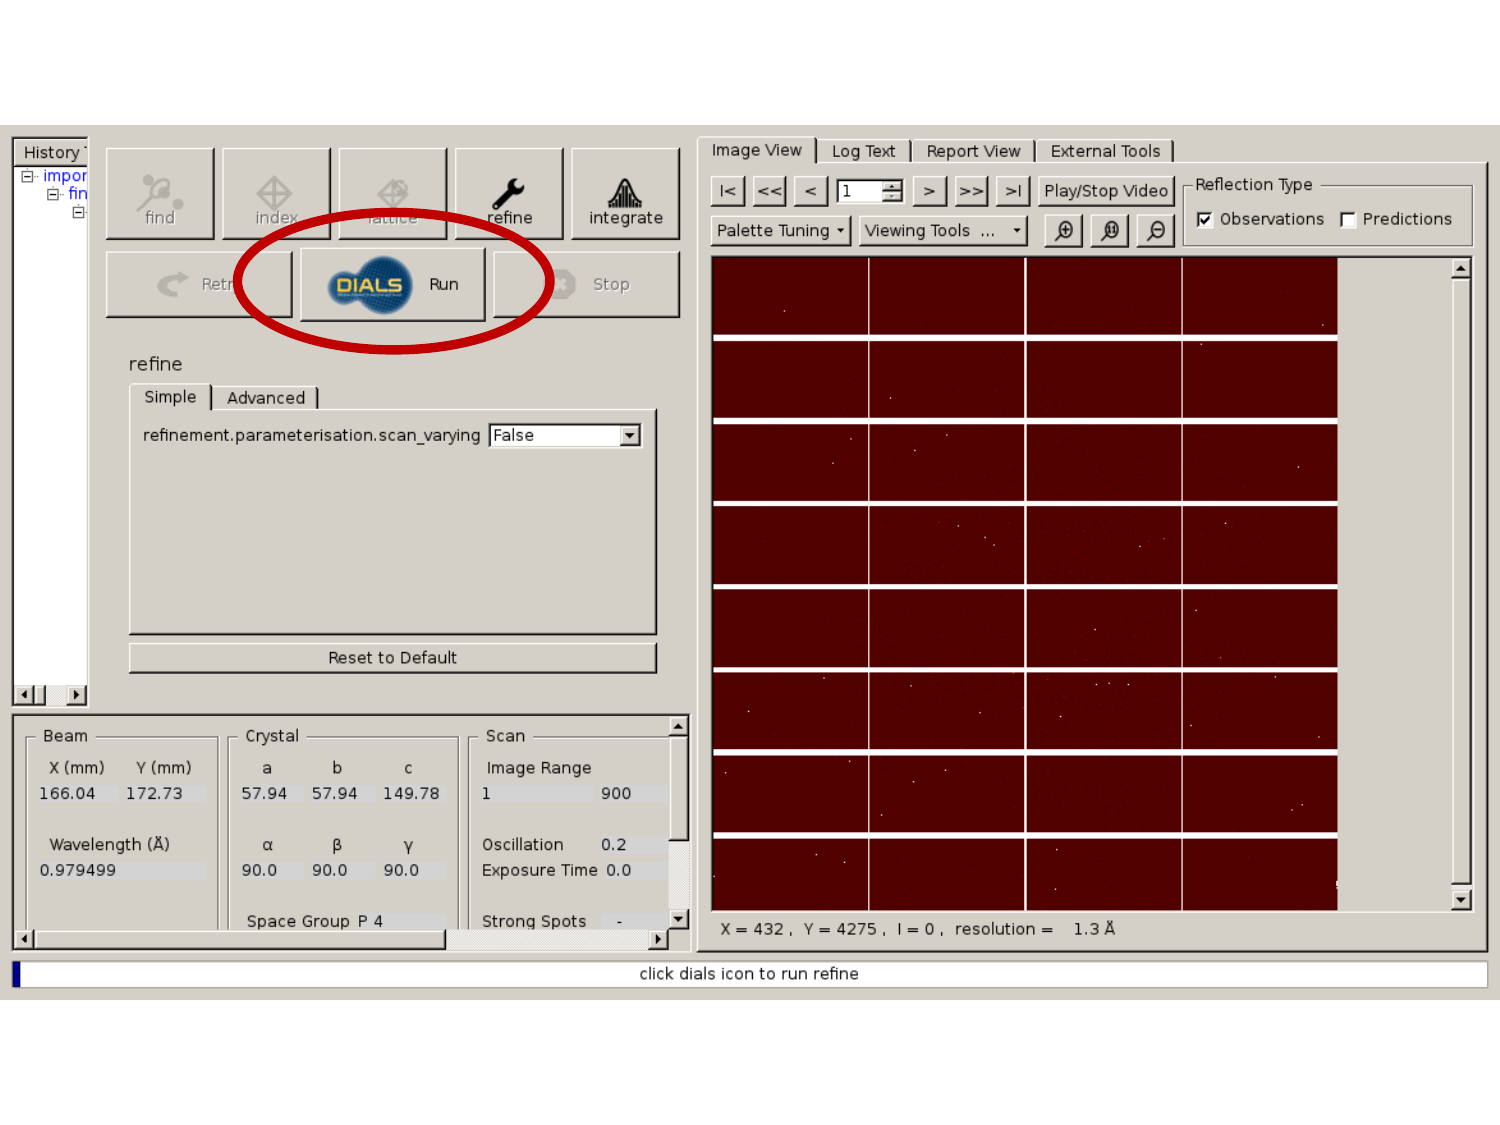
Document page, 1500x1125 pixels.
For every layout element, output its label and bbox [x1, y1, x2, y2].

picture [0, 124, 1500, 1001]
